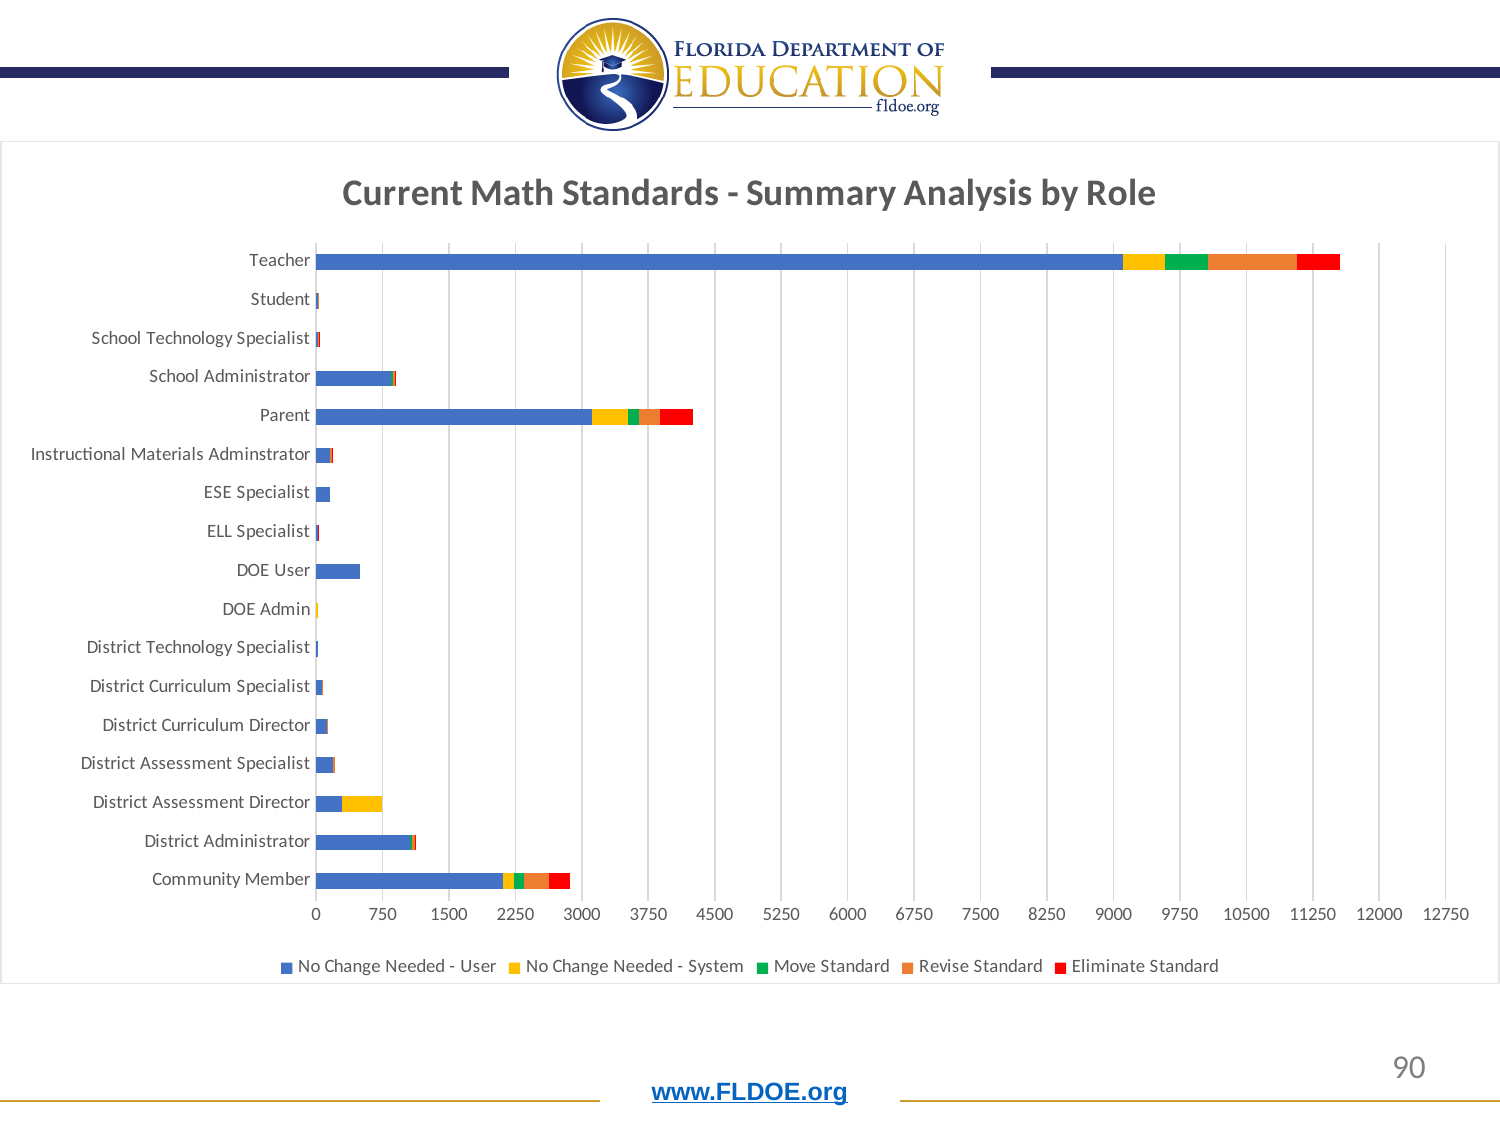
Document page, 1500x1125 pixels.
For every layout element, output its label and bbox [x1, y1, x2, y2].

picture [538, 3, 962, 140]
chart [0, 140, 1500, 985]
